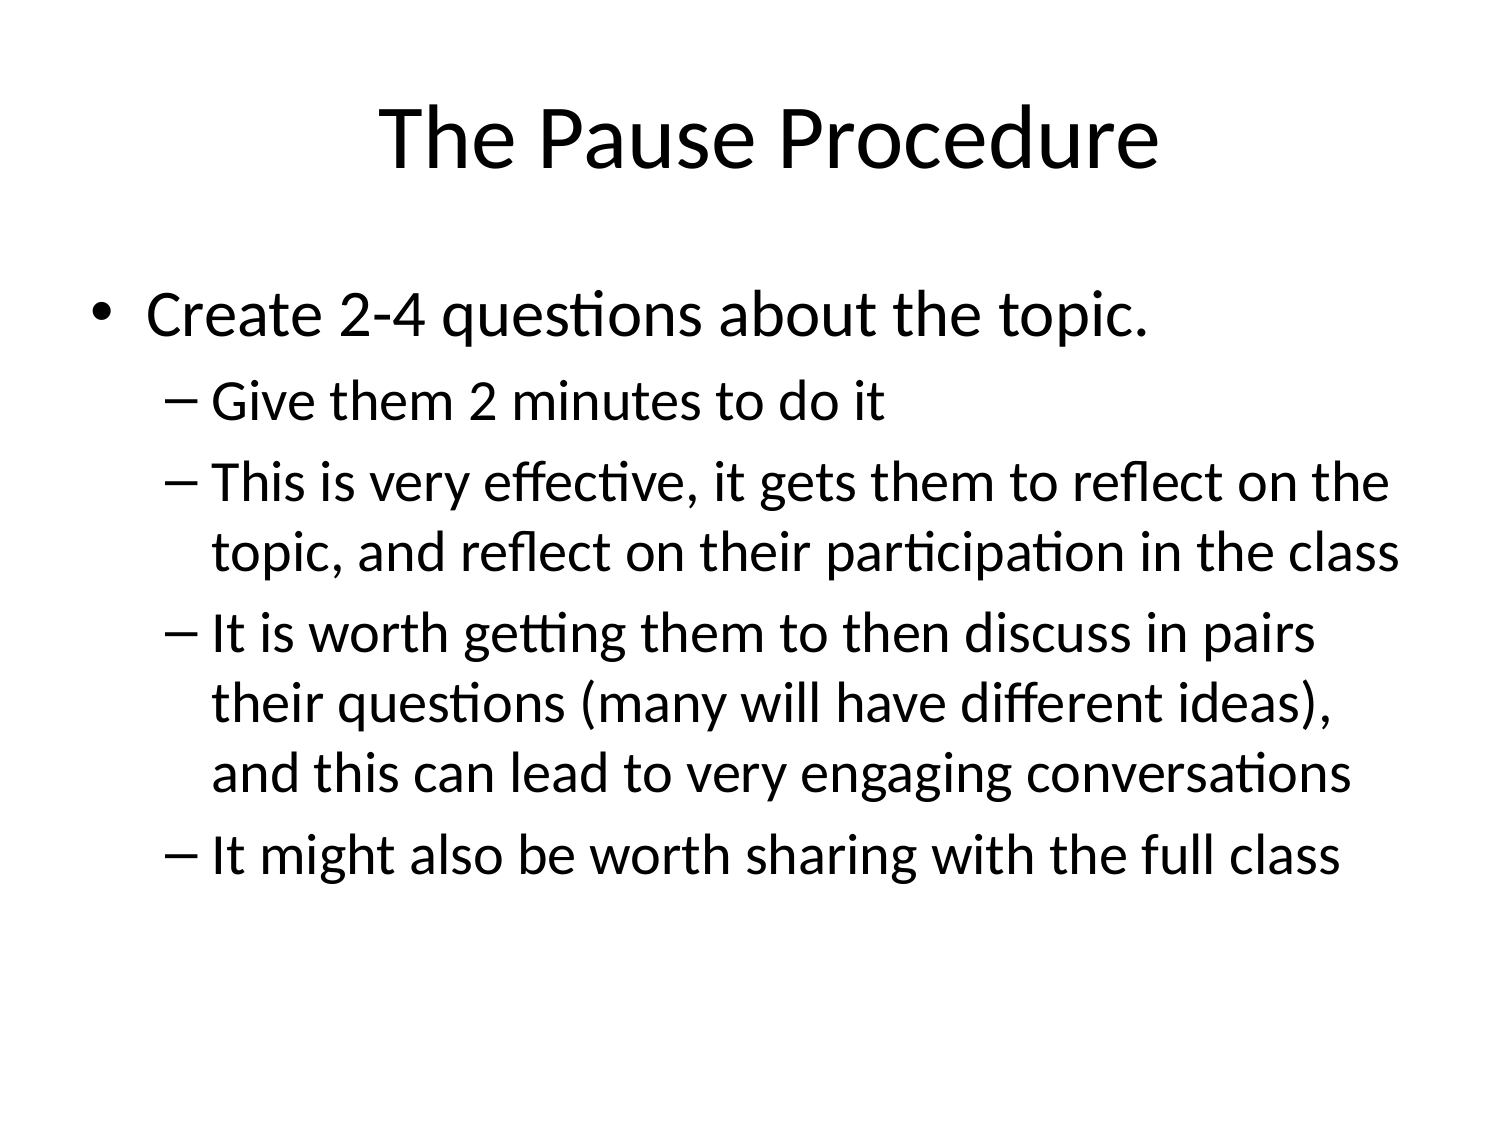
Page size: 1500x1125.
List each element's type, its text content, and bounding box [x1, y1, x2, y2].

list Create 2-4 questions about the topic. Give them 2 minutes to do it This is very effective, it gets them to reflect on the topic, and reflect on their participation in the class It is worth getting them to then discuss in pairs their questions (many will have different ideas), and this can lead to very engaging conversations It might also be worth sharing with the full class [75, 262, 1425, 1005]
title The Pause Procedure [152, 15, 1388, 248]
